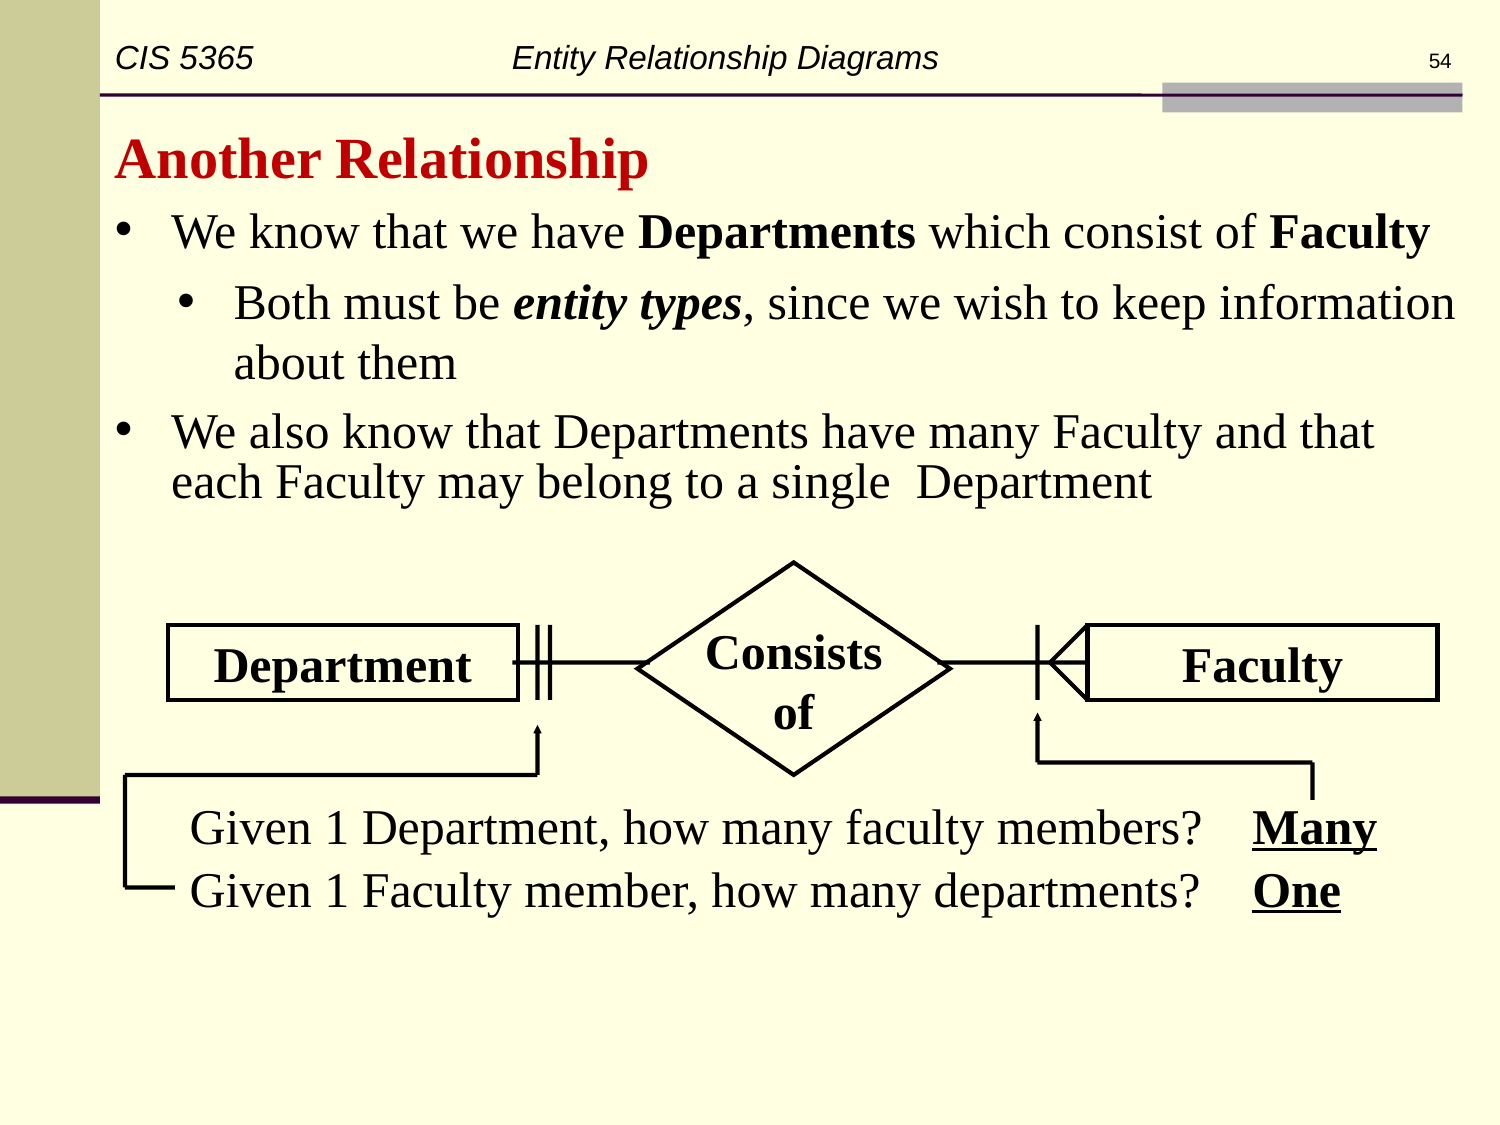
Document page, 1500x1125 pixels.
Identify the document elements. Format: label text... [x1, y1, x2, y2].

text_box Both must be entity types, since we wish to keep information about them [162, 262, 1488, 398]
text_box Many [1237, 787, 1450, 849]
text_box We know that we have Departments which consist of Faculty [99, 200, 1488, 266]
text_box Another Relationship [99, 112, 1500, 198]
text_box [537, 624, 551, 701]
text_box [1088, 624, 1438, 701]
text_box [1037, 624, 1088, 701]
text_box Given 1 Faculty member, how many departments? [174, 849, 1237, 925]
text_box We also know that Departments have many Faculty and that each Faculty may belong to a single Department [99, 399, 1488, 517]
text_box CIS 5365 Entity Relationship Diagrams [99, 0, 1475, 112]
text_box One [1237, 849, 1450, 925]
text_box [937, 624, 1036, 701]
text_box Given 1 Department, how many faculty members? [174, 787, 1237, 849]
text_box [1033, 712, 1042, 763]
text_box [512, 562, 951, 776]
text_box Department [167, 624, 507, 700]
